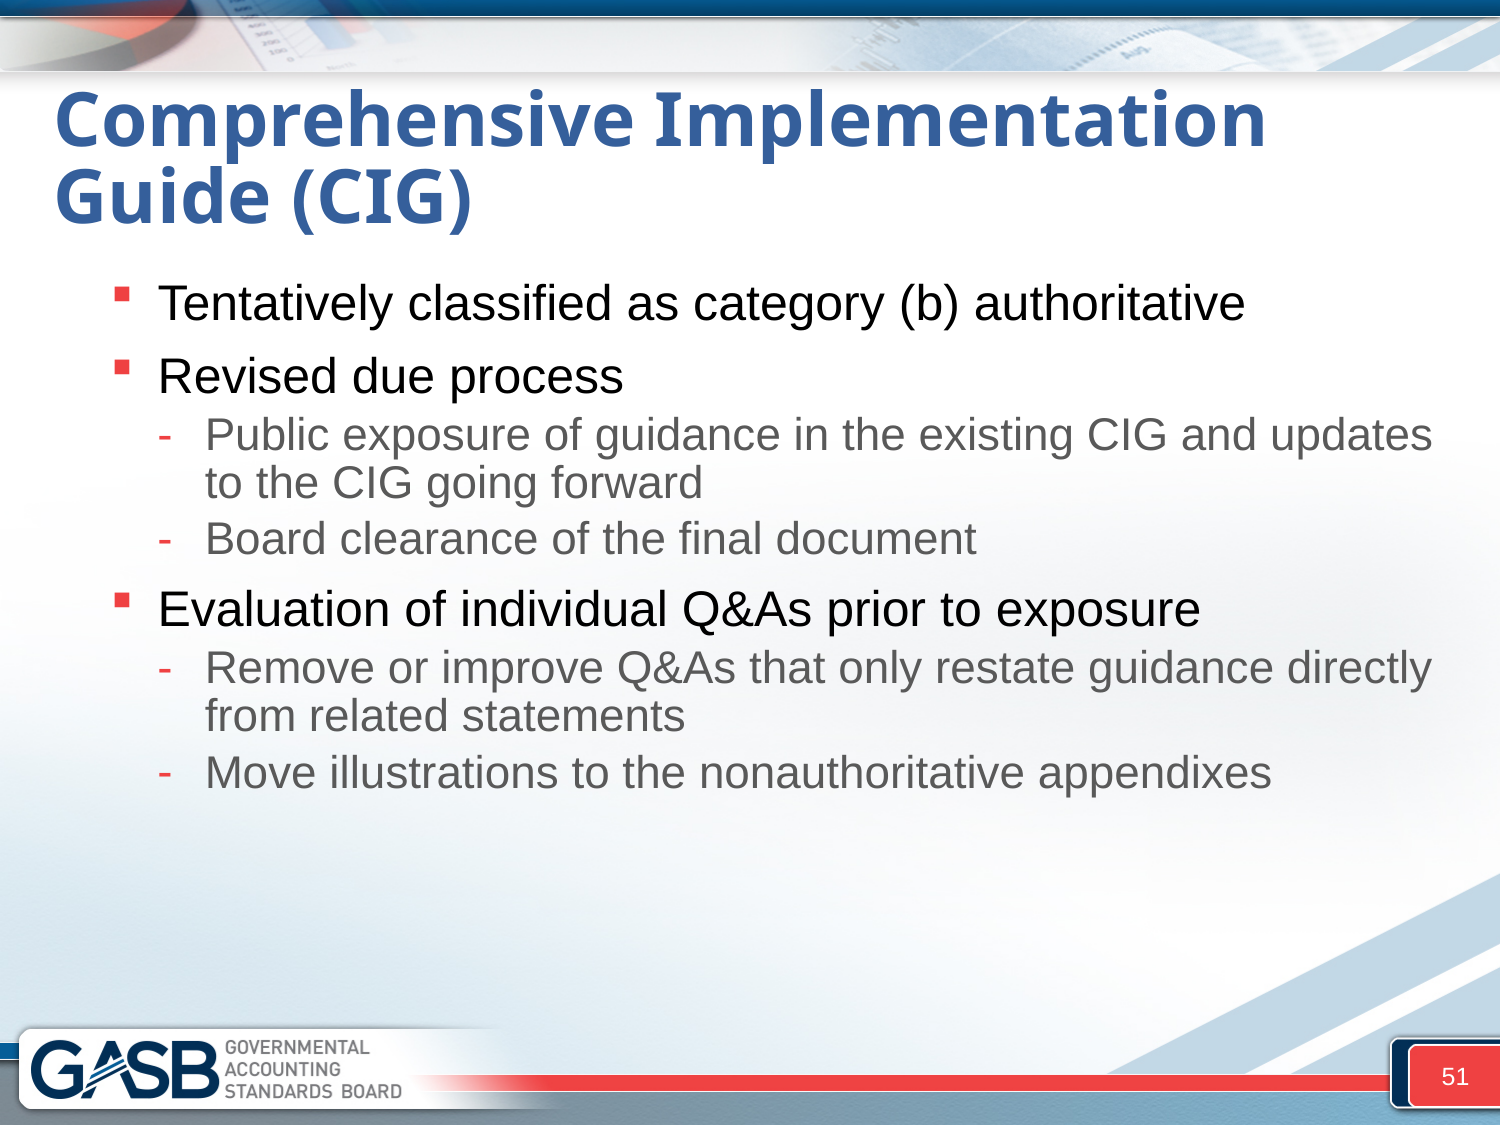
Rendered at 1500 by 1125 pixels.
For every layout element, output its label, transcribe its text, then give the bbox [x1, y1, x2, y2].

list Tentatively classified as category (b) authoritative Revised due process Public exposure of guidance in the existing CIG and updates to the CIG going forward Board clearance of the final document Evaluation of individual Q&As prior to exposure Remove or improve Q&As that only restate guidance directly from related statements Move illustrations to the nonauthoritative appendixes [95, 270, 1500, 1030]
picture [0, 0, 1500, 1125]
title Comprehensive Implementation Guide (CIG) [38, 87, 1444, 236]
slide_number 51 [1411, 1050, 1500, 1100]
